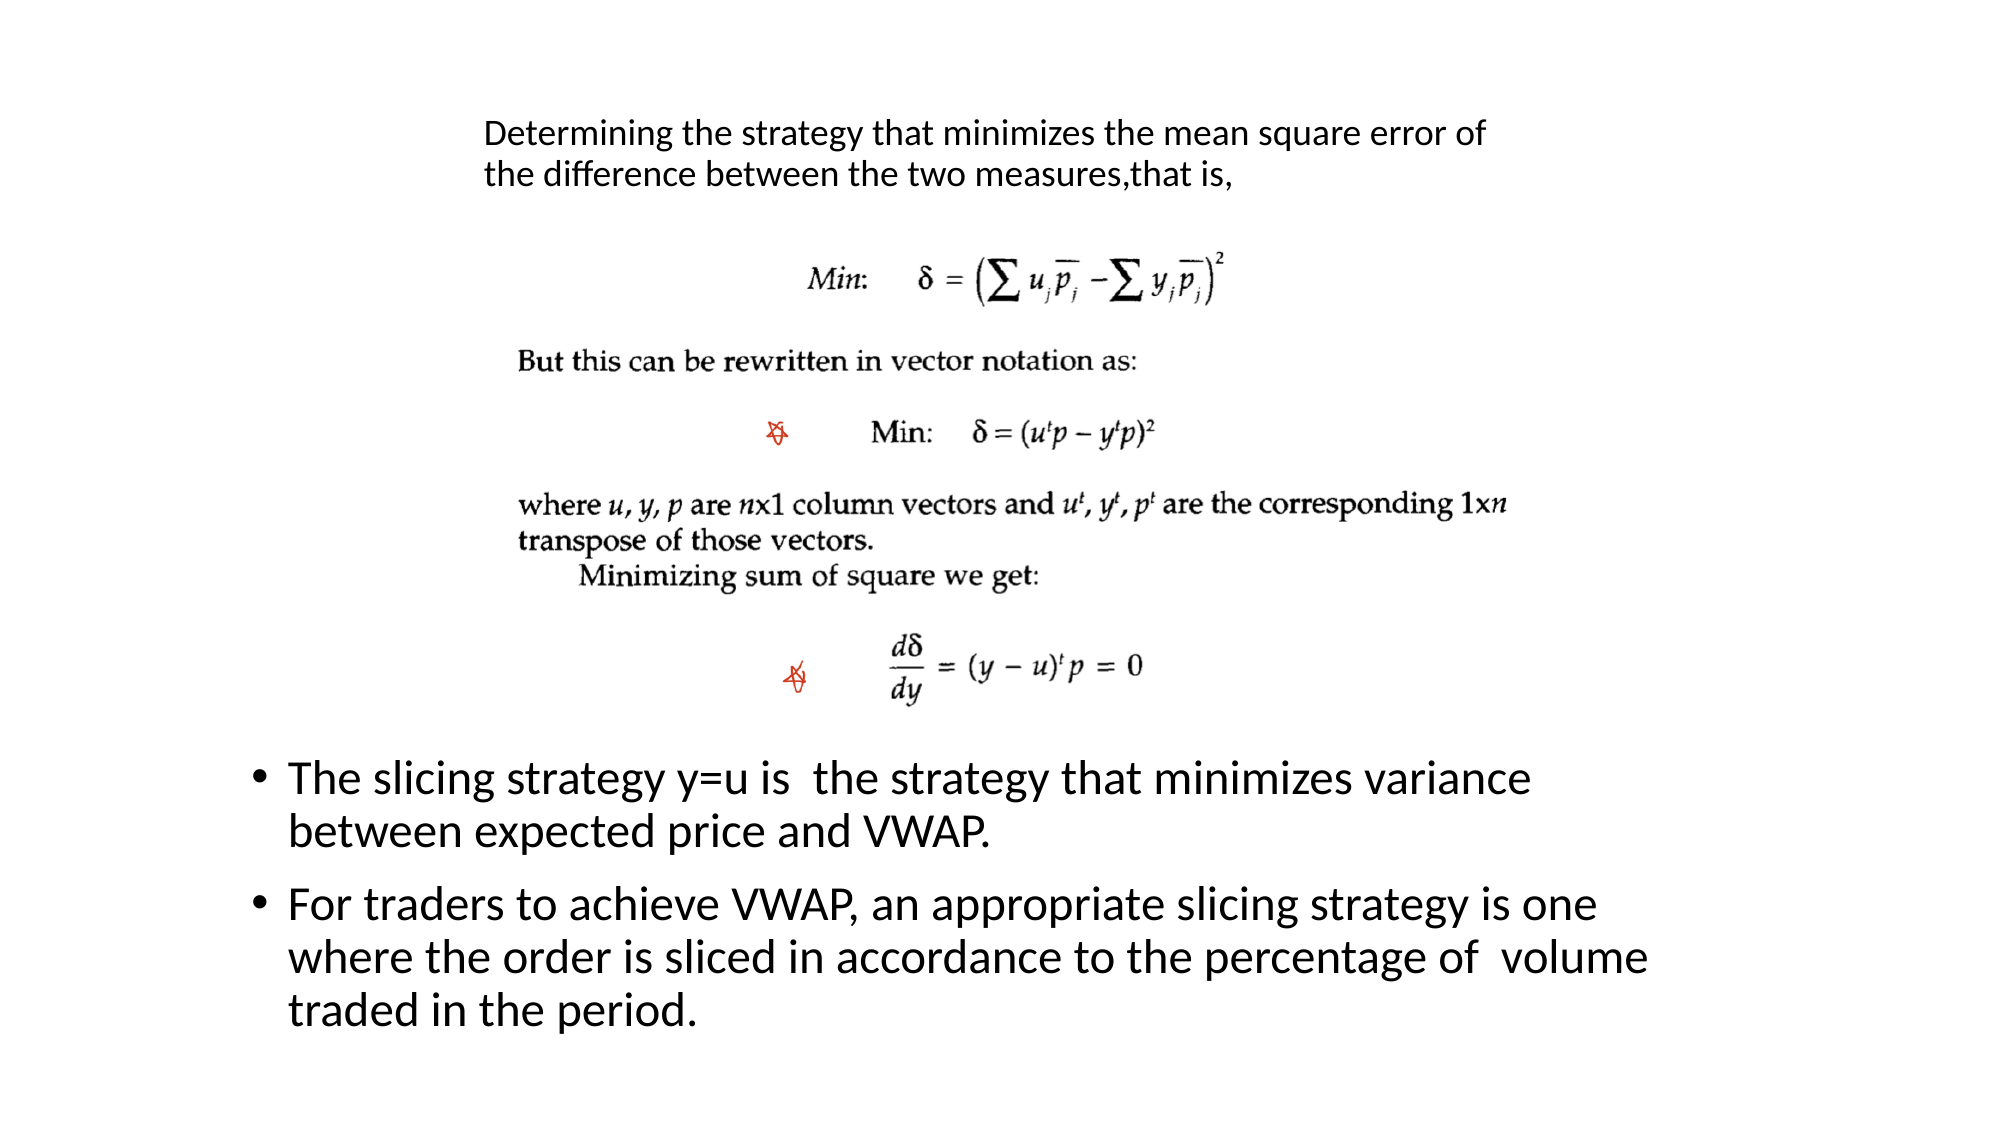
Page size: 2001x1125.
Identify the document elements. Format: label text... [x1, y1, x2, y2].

picture [488, 216, 1549, 717]
list Determining the strategy that minimizes the mean square error of the difference between the two measures,that is, [468, 105, 1549, 217]
text_box The slicing strategy y=u is the strategy that minimizes variance between expected price and VWAP. For traders to achieve VWAP, an appropriate slicing strategy is one where the order is sliced in accordance to the percentage of volume traded in the period. [236, 744, 1730, 1047]
